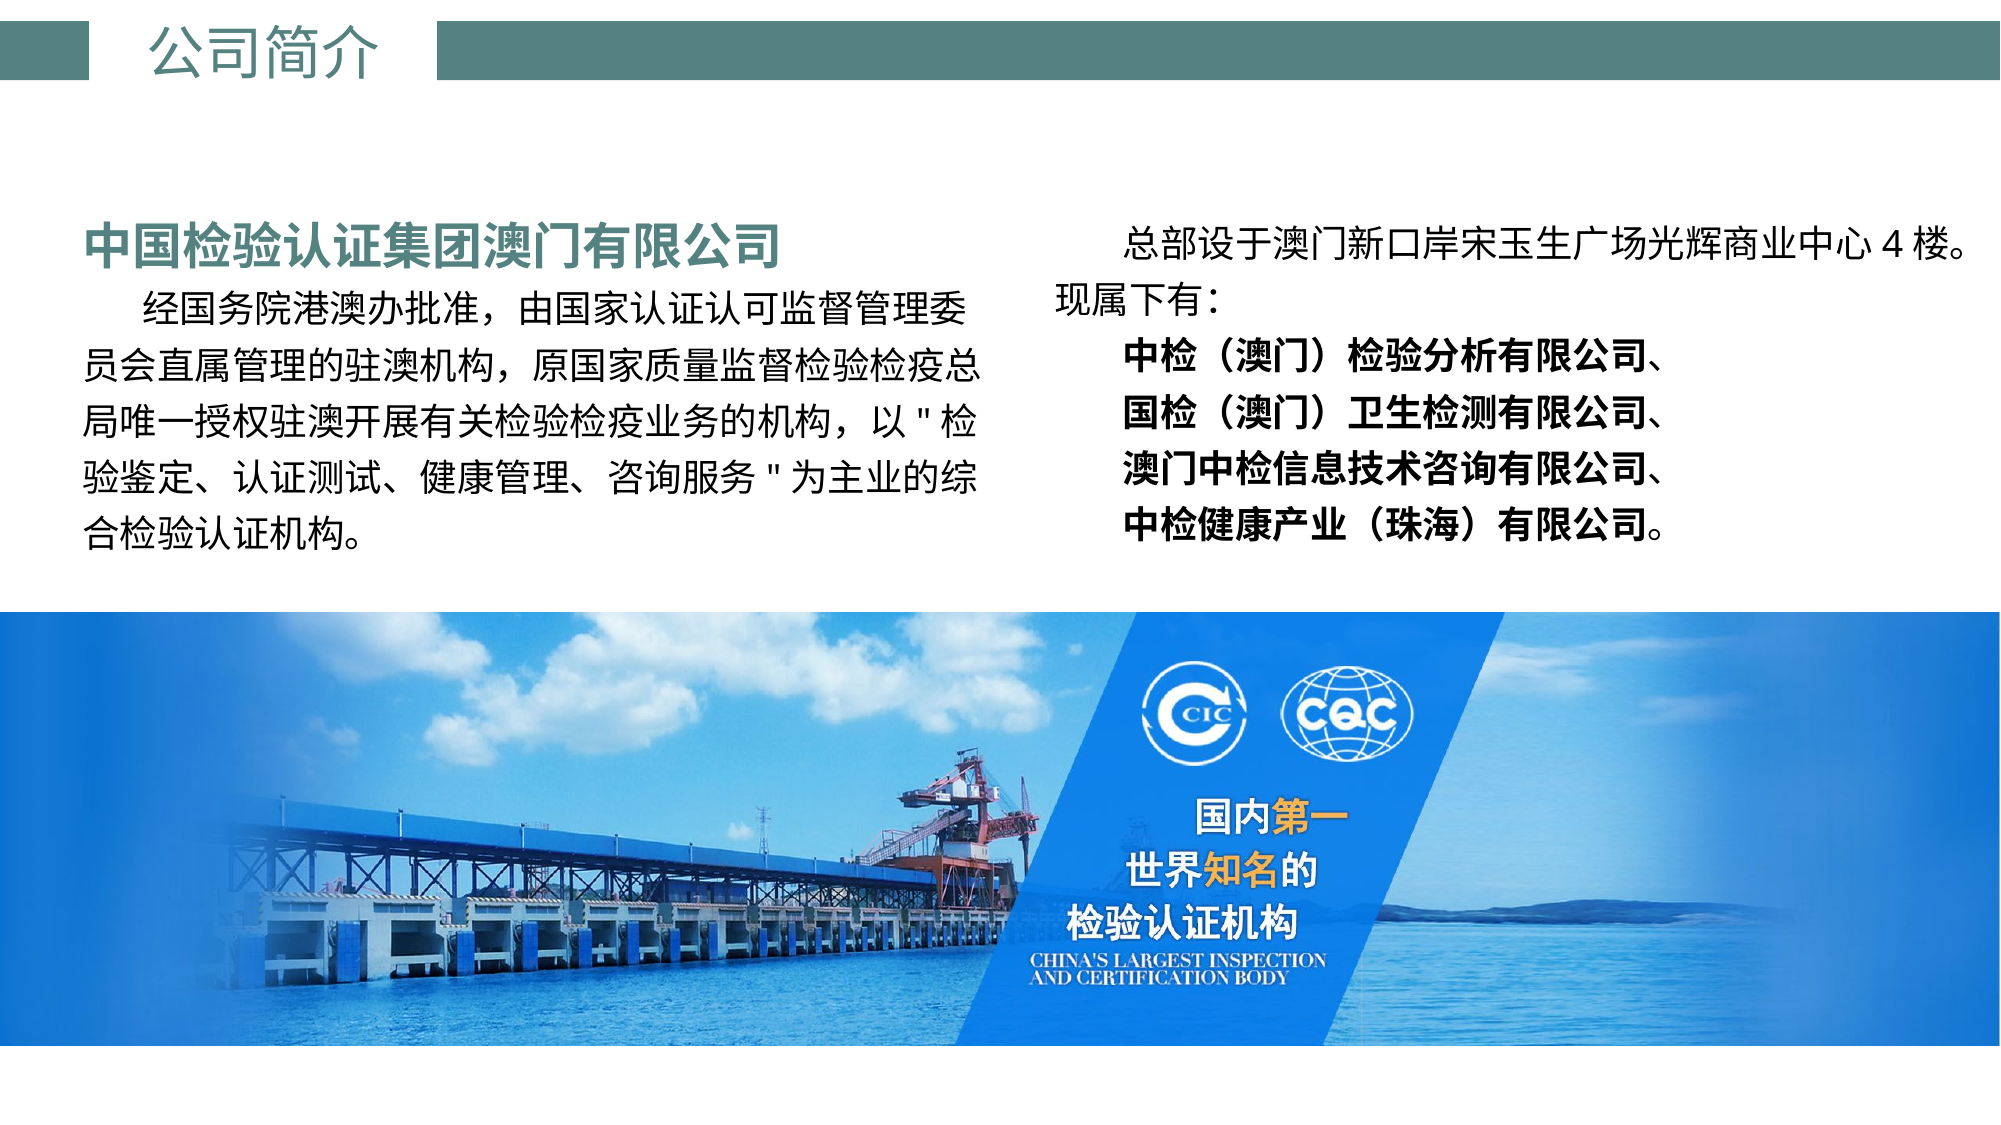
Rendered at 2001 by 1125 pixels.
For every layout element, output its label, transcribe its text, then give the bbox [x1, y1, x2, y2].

text_box 总部设于澳门新口岸宋玉生广场光辉商业中心4楼。现属下有： 中检（澳门）检验分析有限公司、 国检（澳门）卫生检测有限公司、 澳门中检信息技术咨询有限公司、 中检健康产业（珠海）有限公司。 [1039, 201, 1973, 554]
picture [0, 612, 2000, 1046]
text_box 中国检验认证集团澳门有限公司 经国务院港澳办批准，由国家认证认可监督管理委员会直属管理的驻澳机构，原国家质量监督检验检疫总局唯一授权驻澳开展有关检验检疫业务的机构，以"检验鉴定、认证测试、健康管理、咨询服务"为主业的综合检验认证机构。 [67, 191, 1000, 563]
title 公司简介 [130, 8, 397, 95]
